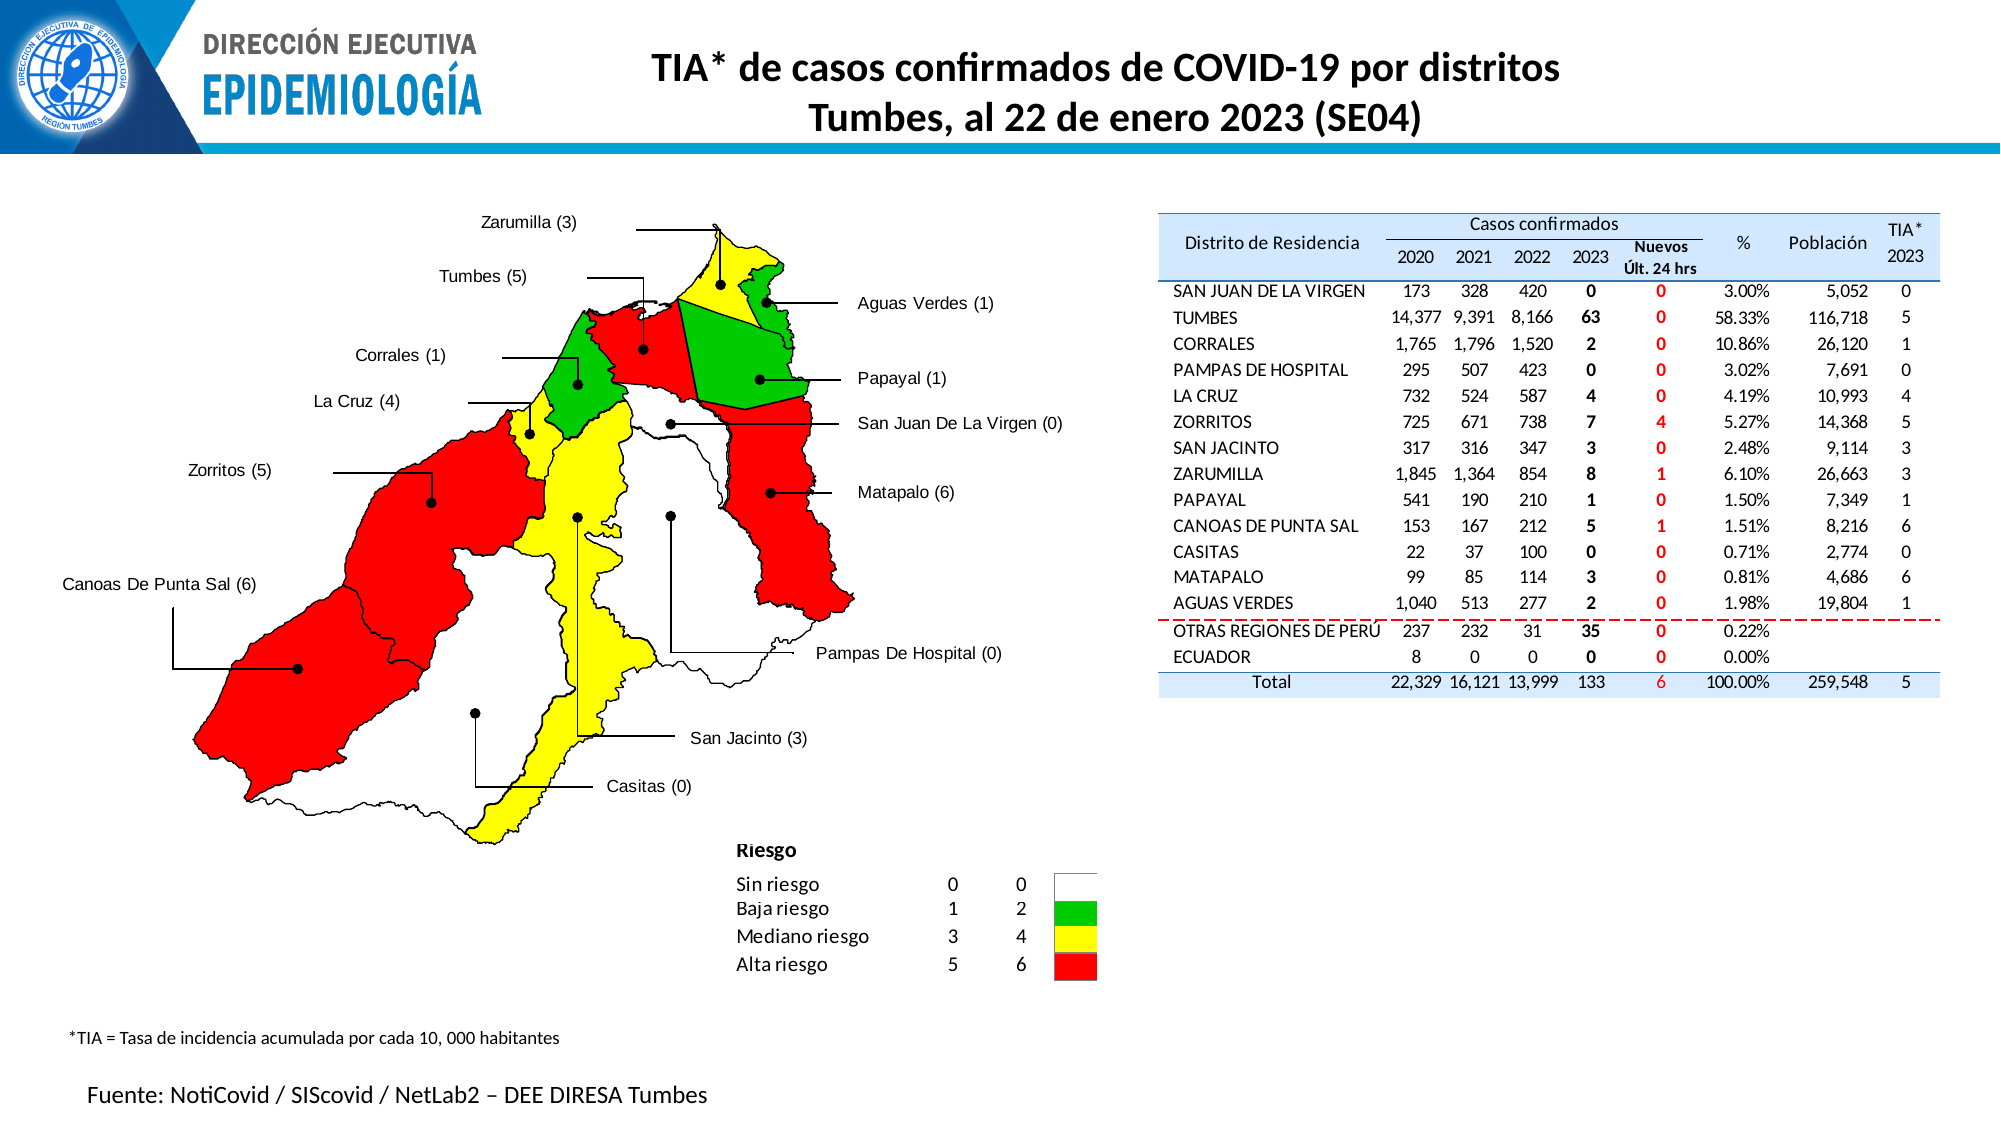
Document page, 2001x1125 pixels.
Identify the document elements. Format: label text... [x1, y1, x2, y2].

text_box [0, 142, 2000, 155]
text_box TIA* de casos confirmados de COVID-19 por distritos Tumbes, al 22 de enero 2023 (SE04) [512, 32, 1710, 148]
text_box *TIA = Tasa de incidencia acumulada por cada 10, 000 habitantes [53, 1018, 602, 1057]
text_box Fuente: NotiCovid / SIScovid / NetLab2 – DEE DIRESA Tumbes [72, 1071, 1228, 1116]
picture [58, 212, 1099, 982]
picture [1157, 212, 1942, 700]
picture [0, 0, 512, 154]
